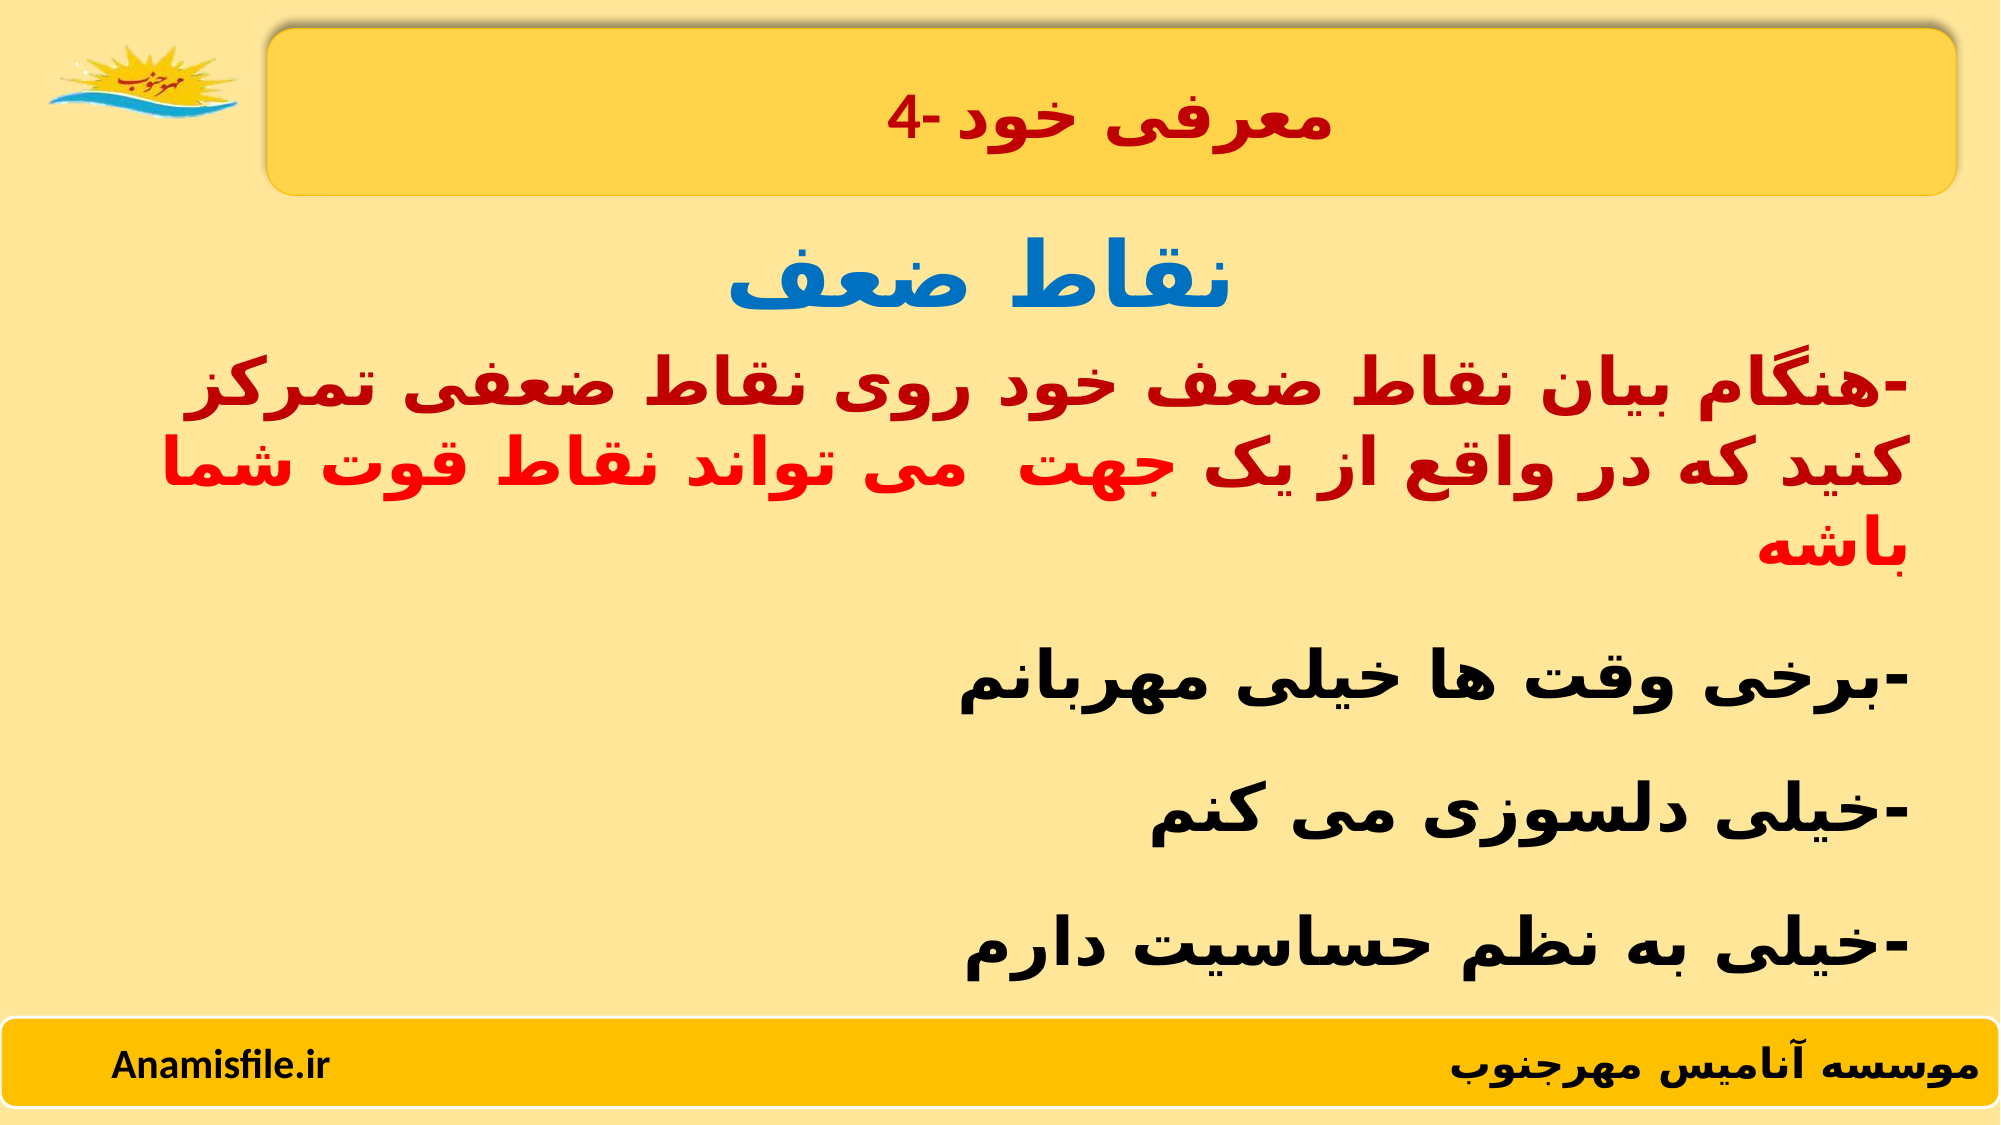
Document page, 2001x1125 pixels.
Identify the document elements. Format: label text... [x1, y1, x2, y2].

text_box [140, 162, 621, 502]
text_box موسسه آنامیس مهرجنوب Anamisfile.ir [0, 1015, 2000, 1110]
text_box 4- معرفی خود [271, 28, 1957, 196]
text_box نقاط ضعف -هنگام بیان نقاط ضعف خود روی نقاط ضعفی تمرکز کنید که در واقع از یک جهت می تواند نقاط قوت شما باشه -برخی وقت ها خیلی مهربانم -خیلی دلسوزی می کنم -خیلی به نظم حساسیت دارم [22, 196, 1940, 1015]
picture [9, 0, 271, 233]
